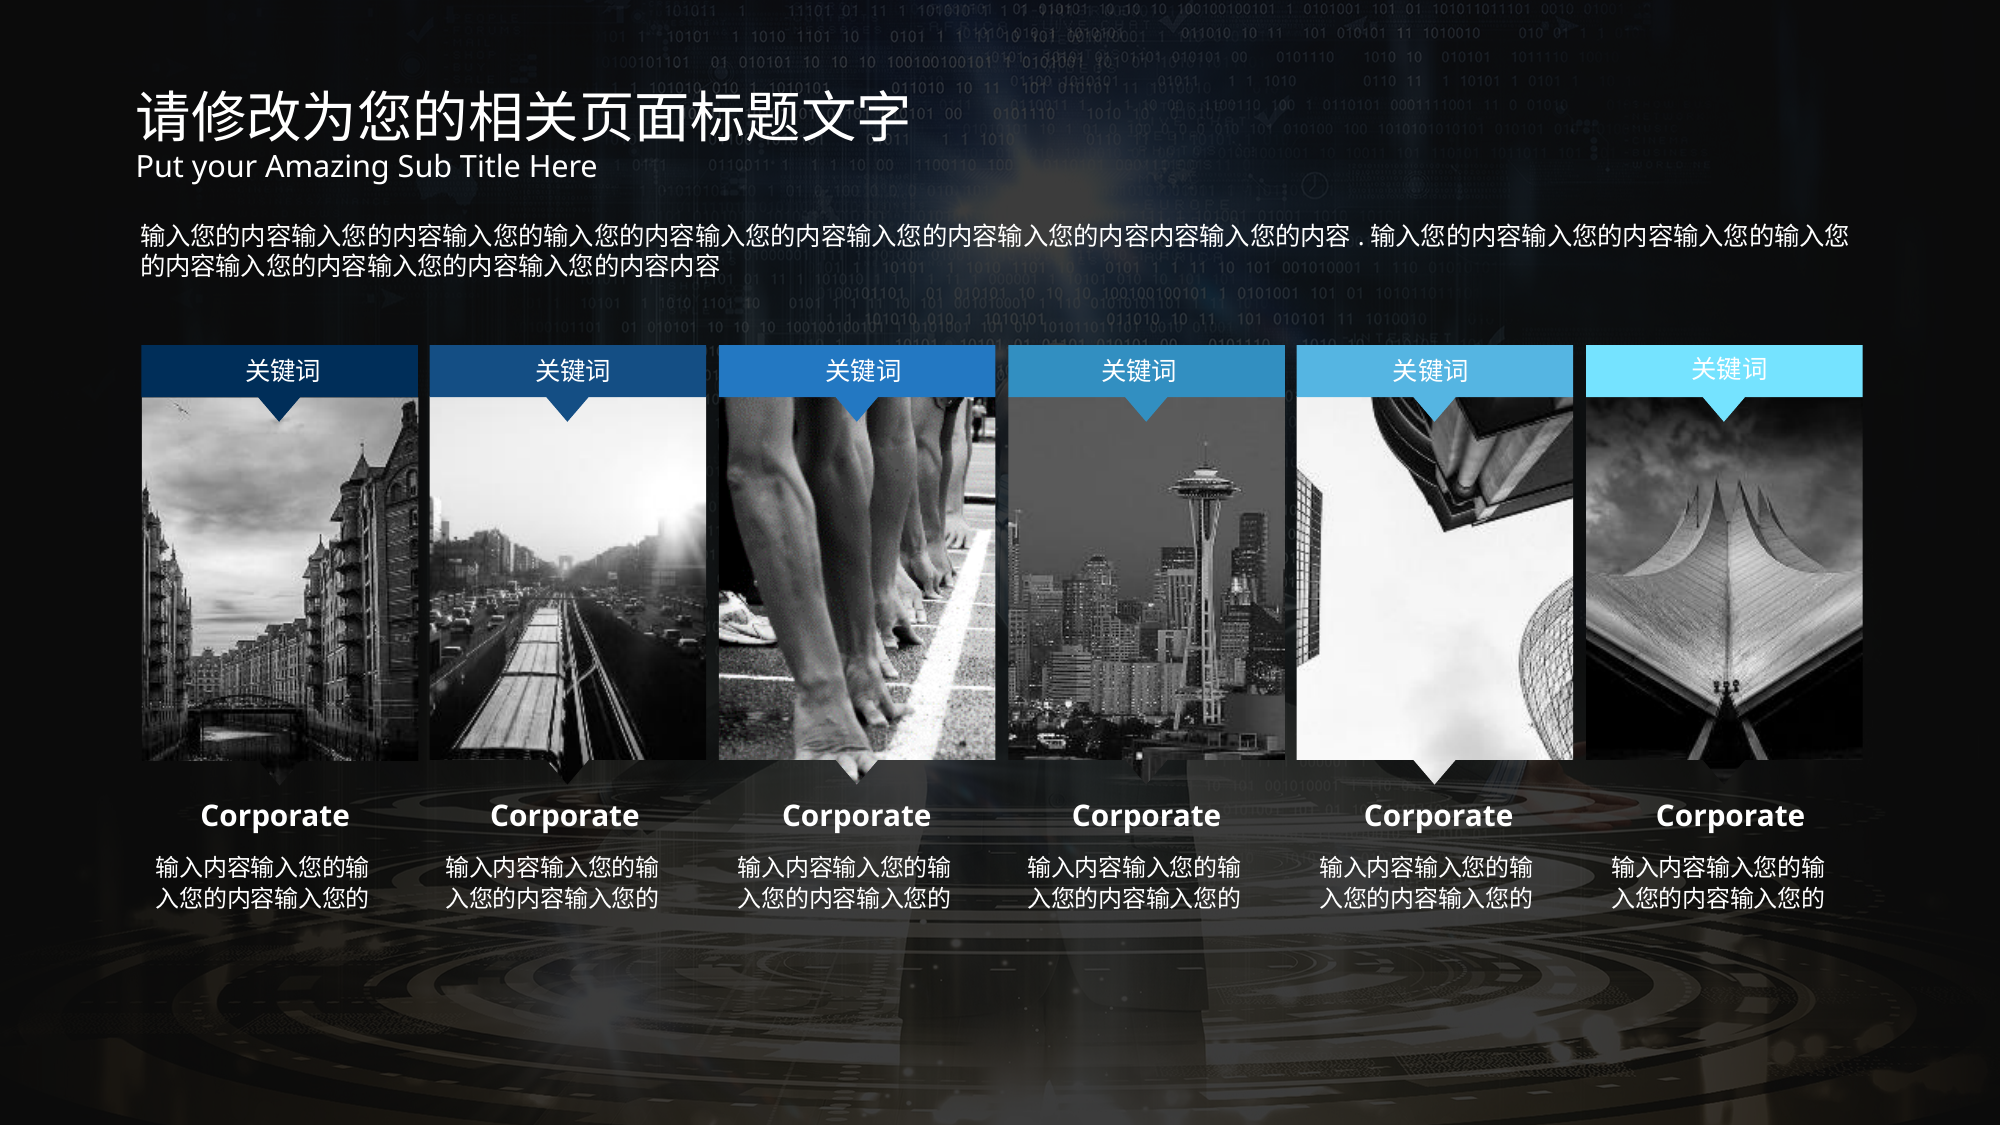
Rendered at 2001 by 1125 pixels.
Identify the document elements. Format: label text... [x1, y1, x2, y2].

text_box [407, 785, 686, 927]
text_box [1586, 428, 1863, 784]
text_box 请修改为您的相关页面标题文字 [135, 81, 1317, 149]
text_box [1296, 344, 1574, 422]
text_box [429, 428, 707, 784]
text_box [118, 785, 396, 927]
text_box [1573, 785, 1851, 927]
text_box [141, 344, 418, 422]
text_box Put your Amazing Sub Title Here [135, 147, 975, 185]
text_box [718, 428, 996, 784]
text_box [989, 785, 1267, 927]
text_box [699, 785, 978, 927]
text_box [1296, 429, 1574, 784]
text_box 输入您的内容输入您的内容输入您的输入您的内容输入您的内容输入您的内容输入您的内容内容输入您的内容.输入您的内容输入您的内容输入您的输入您的内容输入您的内容输入您的内容输入您的内容内容 [139, 219, 1860, 281]
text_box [718, 344, 996, 422]
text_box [1585, 344, 1863, 422]
text_box [141, 429, 419, 784]
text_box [1008, 344, 1286, 422]
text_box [429, 344, 707, 422]
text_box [1281, 785, 1559, 927]
text_box [1008, 429, 1285, 784]
